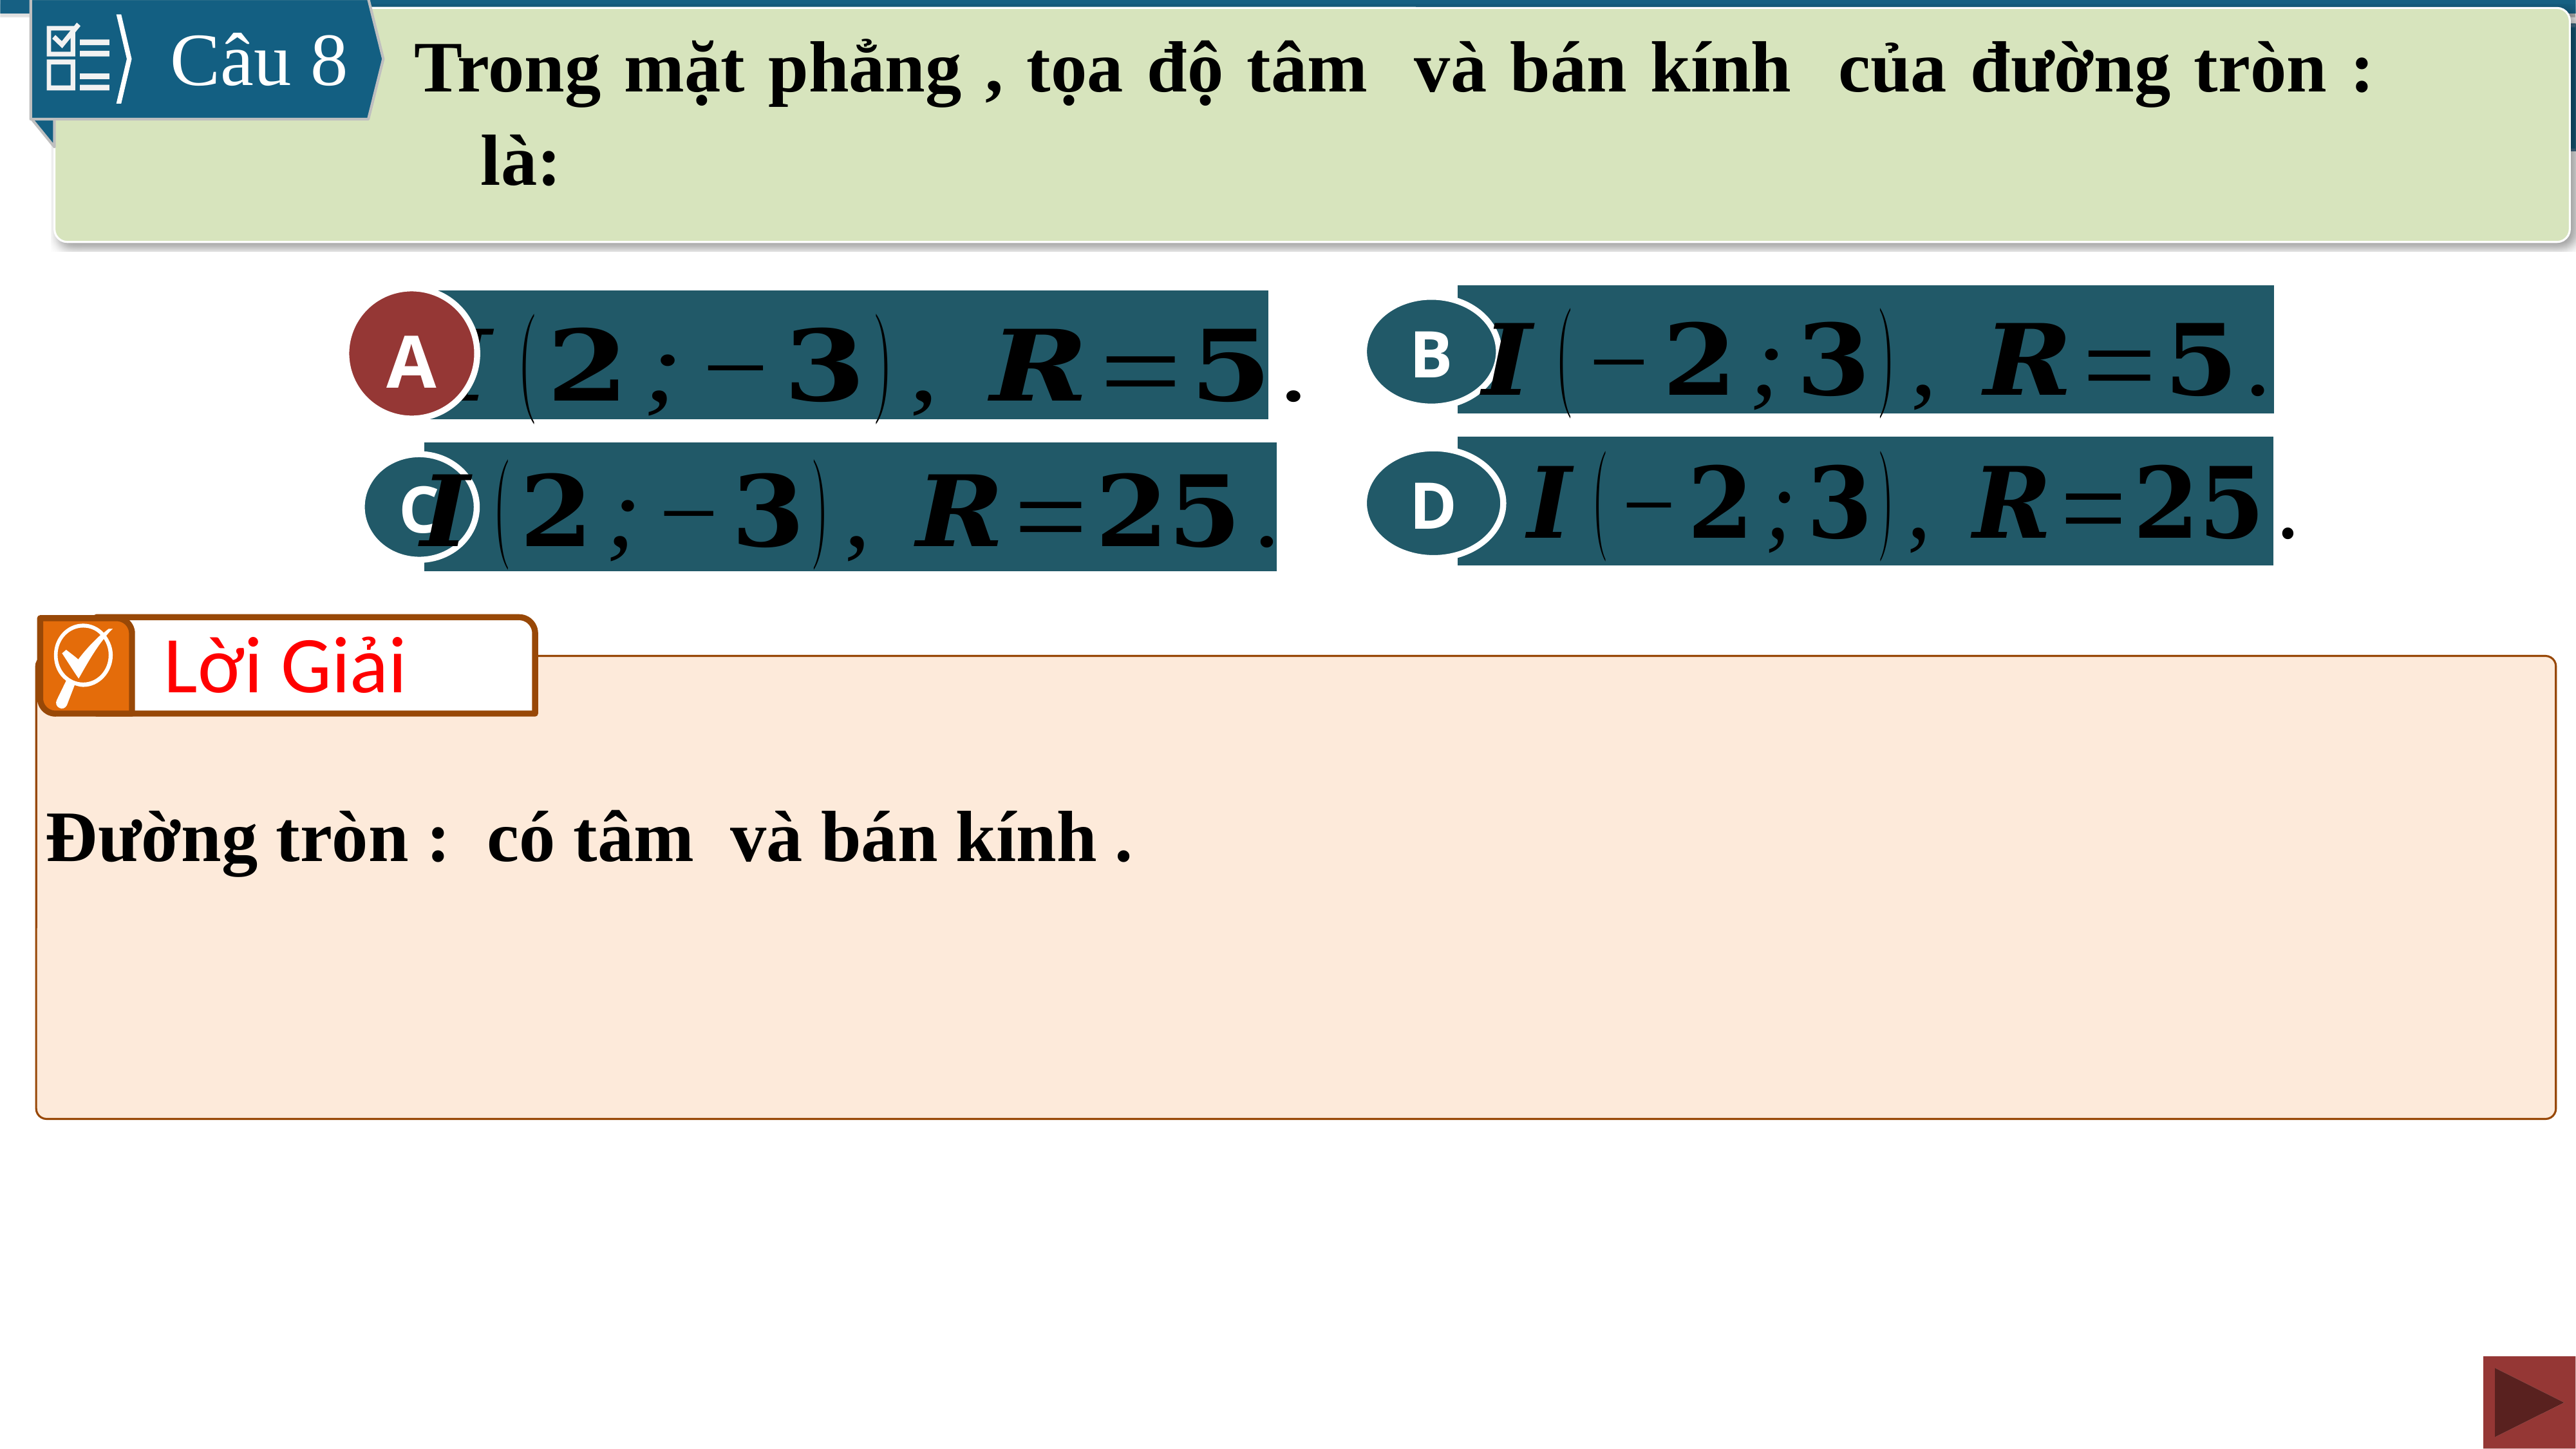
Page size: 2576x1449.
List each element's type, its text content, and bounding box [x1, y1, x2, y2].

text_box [1364, 435, 2299, 567]
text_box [30, 0, 2576, 242]
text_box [361, 441, 1279, 576]
text_box [2482, 1355, 2576, 1449]
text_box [1364, 284, 2275, 425]
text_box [35, 607, 2557, 1119]
text_box A [344, 328, 350, 378]
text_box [353, 289, 1312, 430]
